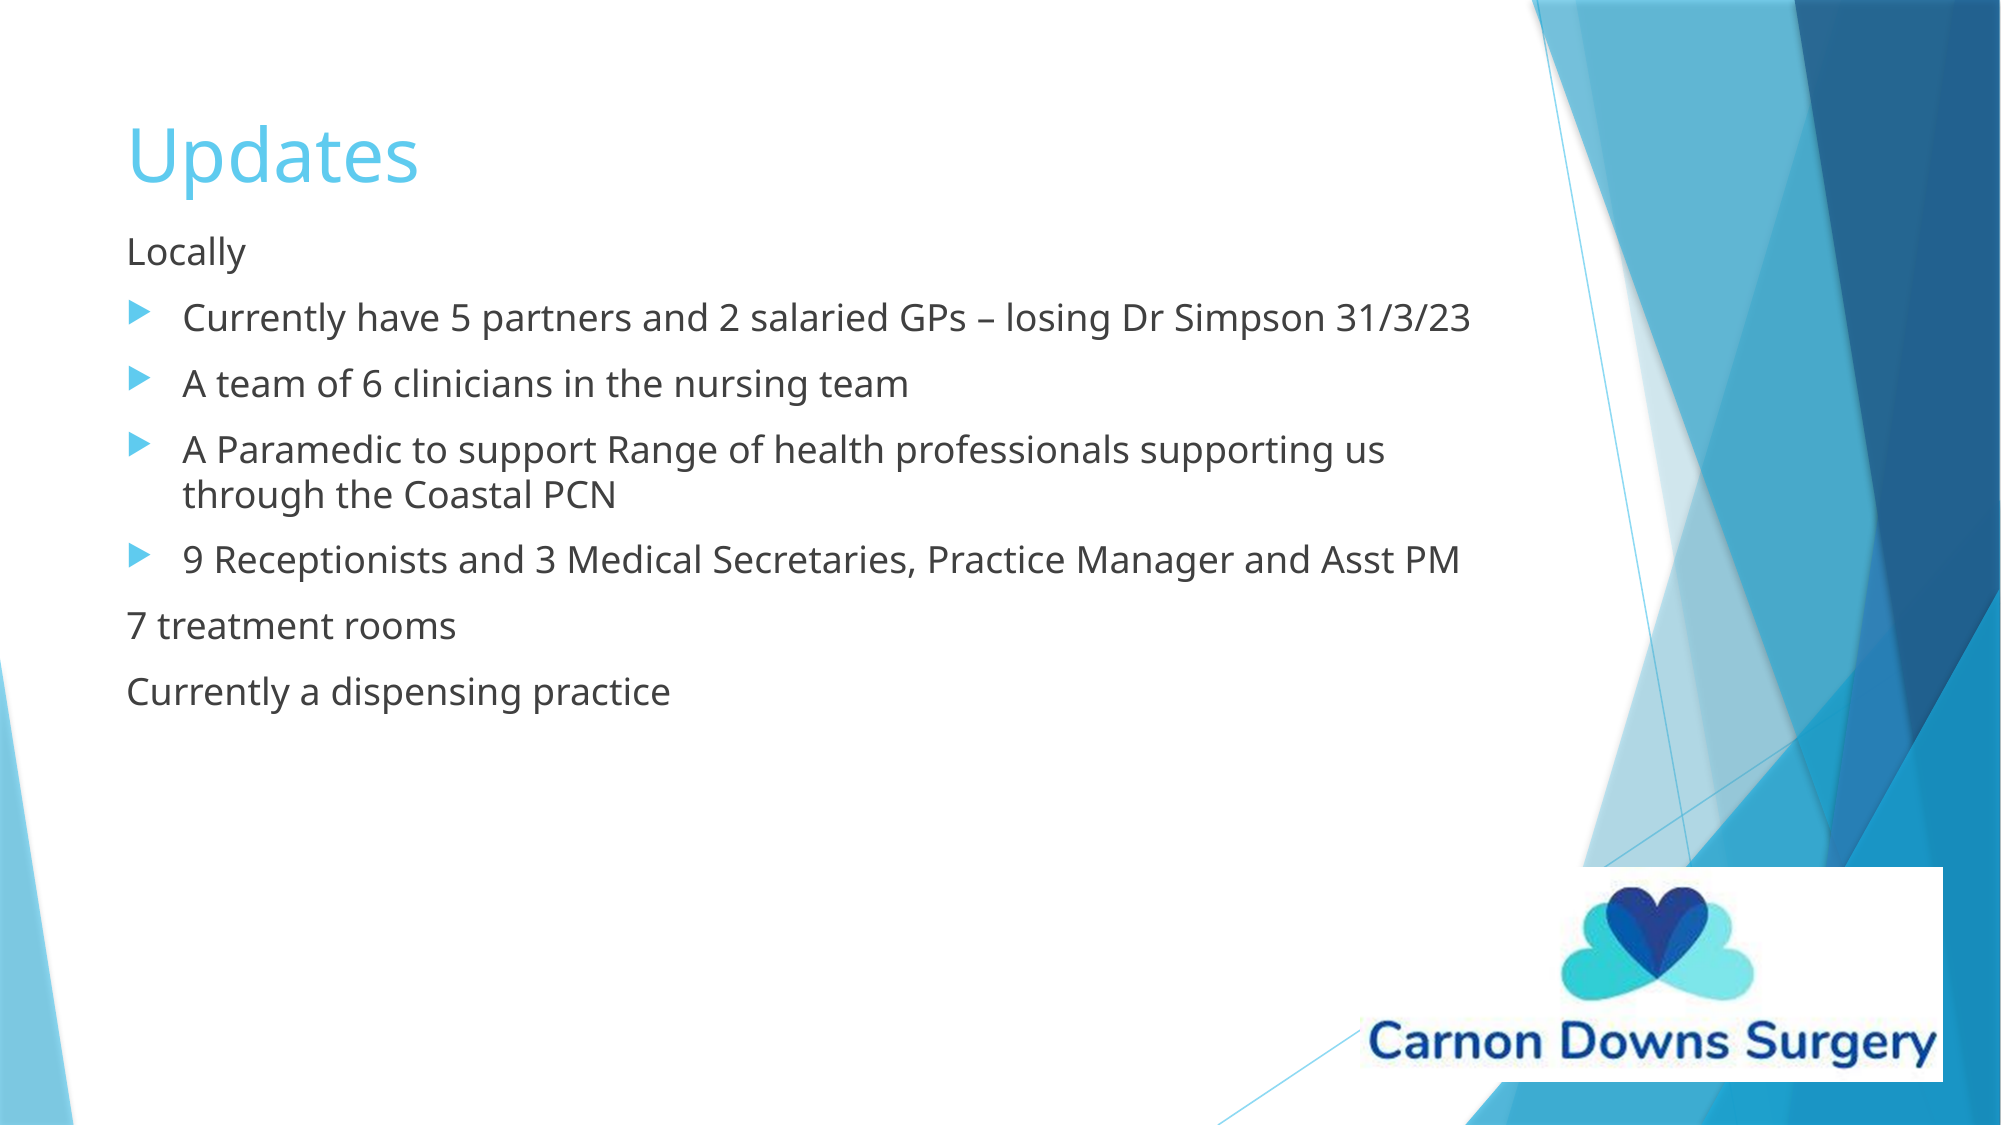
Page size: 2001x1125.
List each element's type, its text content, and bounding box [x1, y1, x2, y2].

list Locally Currently have 5 partners and 2 salaried GPs – losing Dr Simpson 31/3/23 A team of 6 clinicians in the nursing team A Paramedic to support Range of health professionals supporting us through the Coastal PCN 9 Receptionists and 3 Medical Secretaries, Practice Manager and Asst PM 7 treatment rooms Currently a dispensing practice [111, 220, 1522, 961]
title Updates [111, 99, 1522, 220]
picture [1359, 866, 1943, 1082]
